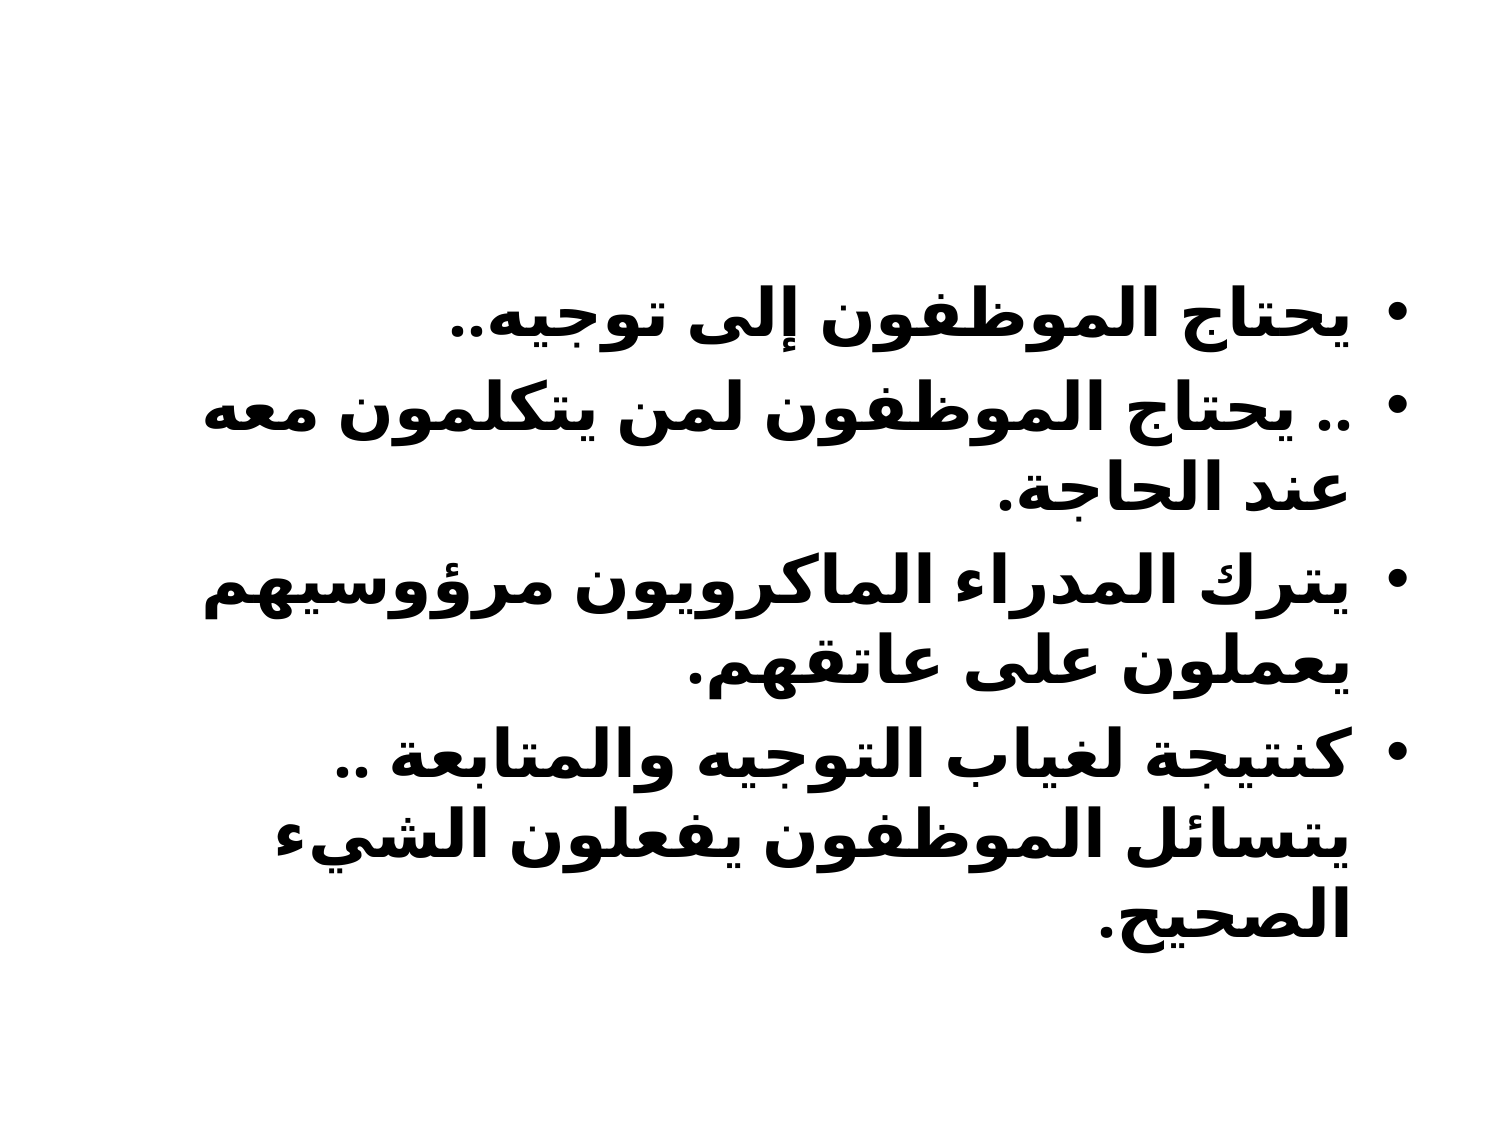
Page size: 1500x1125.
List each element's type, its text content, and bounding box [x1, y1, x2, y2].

list يحتاج الموظفون إلى توجيه.. .. يحتاج الموظفون لمن يتكلمون معه عند الحاجة. يترك المدراء الماكرويون مرؤوسيهم يعملون على عاتقهم. كنتيجة لغياب التوجيه والمتابعة .. يتسائل الموظفون يفعلون الشيء الصحيح. [75, 262, 1425, 1005]
